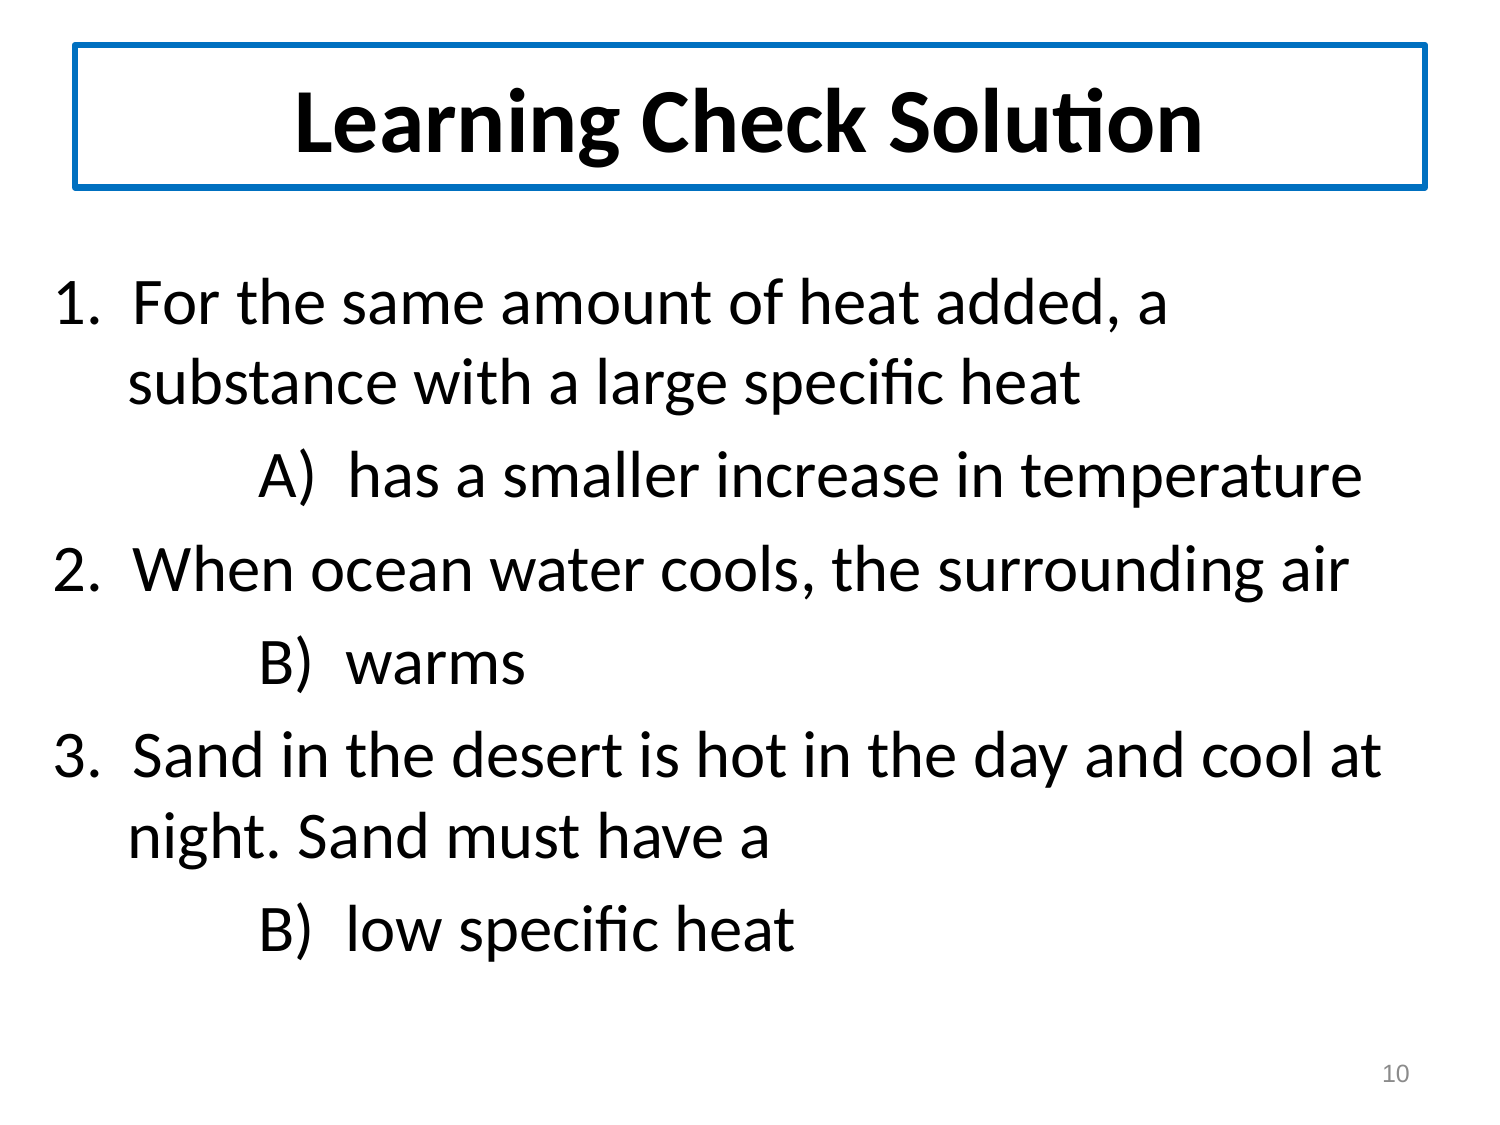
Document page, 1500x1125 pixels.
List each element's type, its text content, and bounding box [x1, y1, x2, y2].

list 1. For the same amount of heat added, a substance with a large specific heat A) has a smaller increase in temperature 2. When ocean water cools, the surrounding air B) warms 3. Sand in the desert is hot in the day and cool at night. Sand must have a B) low specific heat [37, 249, 1438, 1025]
title Learning Check Solution [75, 45, 1425, 188]
slide_number 10 [1074, 1042, 1425, 1103]
